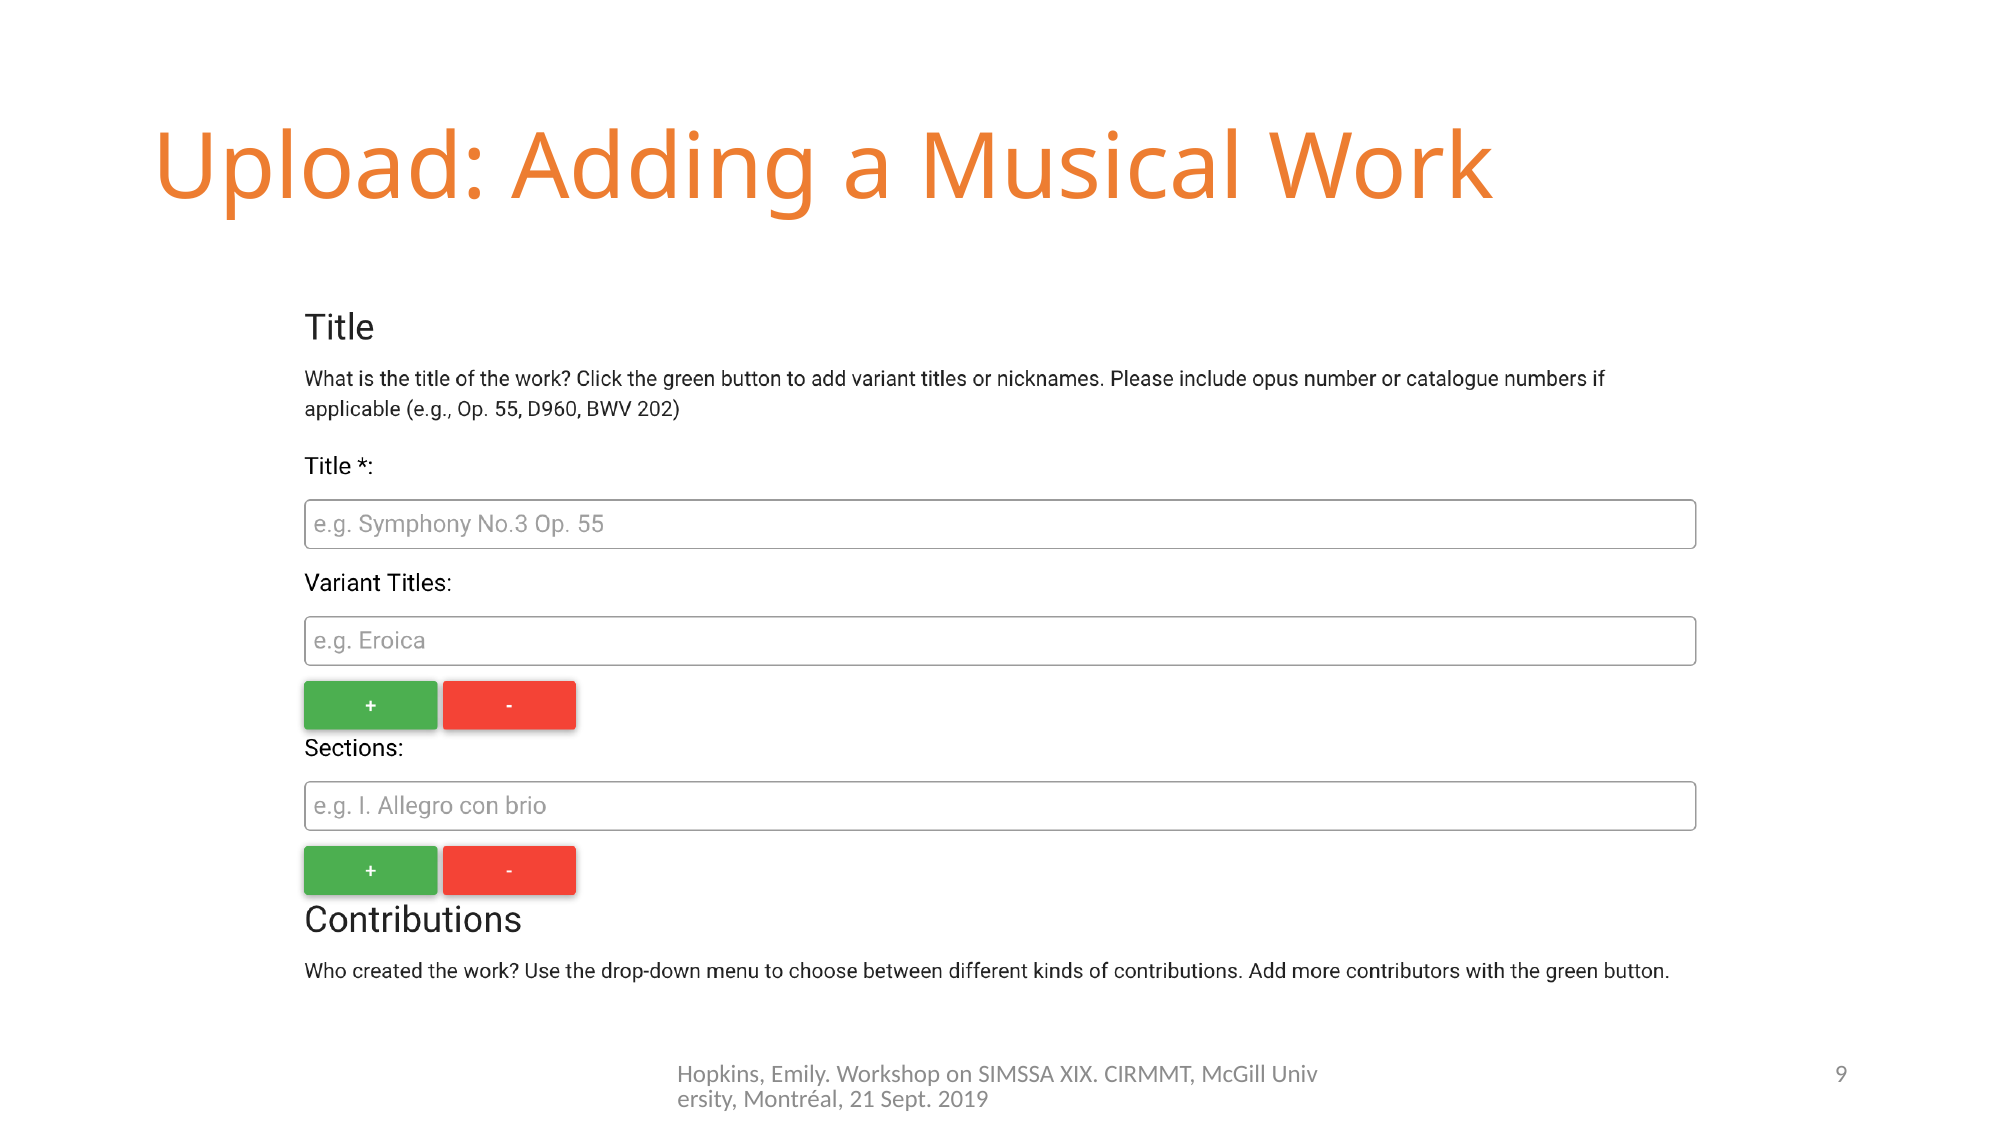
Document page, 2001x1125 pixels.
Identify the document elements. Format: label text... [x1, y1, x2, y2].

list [288, 299, 1712, 1014]
title Upload: Adding a Musical Work [137, 59, 1863, 278]
footer Hopkins, Emily. Workshop on SIMSSA XIX. CIRMMT, McGill University, Montréal, 21 Sept. 2019 [662, 1042, 1338, 1103]
slide_number 9 [1412, 1042, 1863, 1103]
